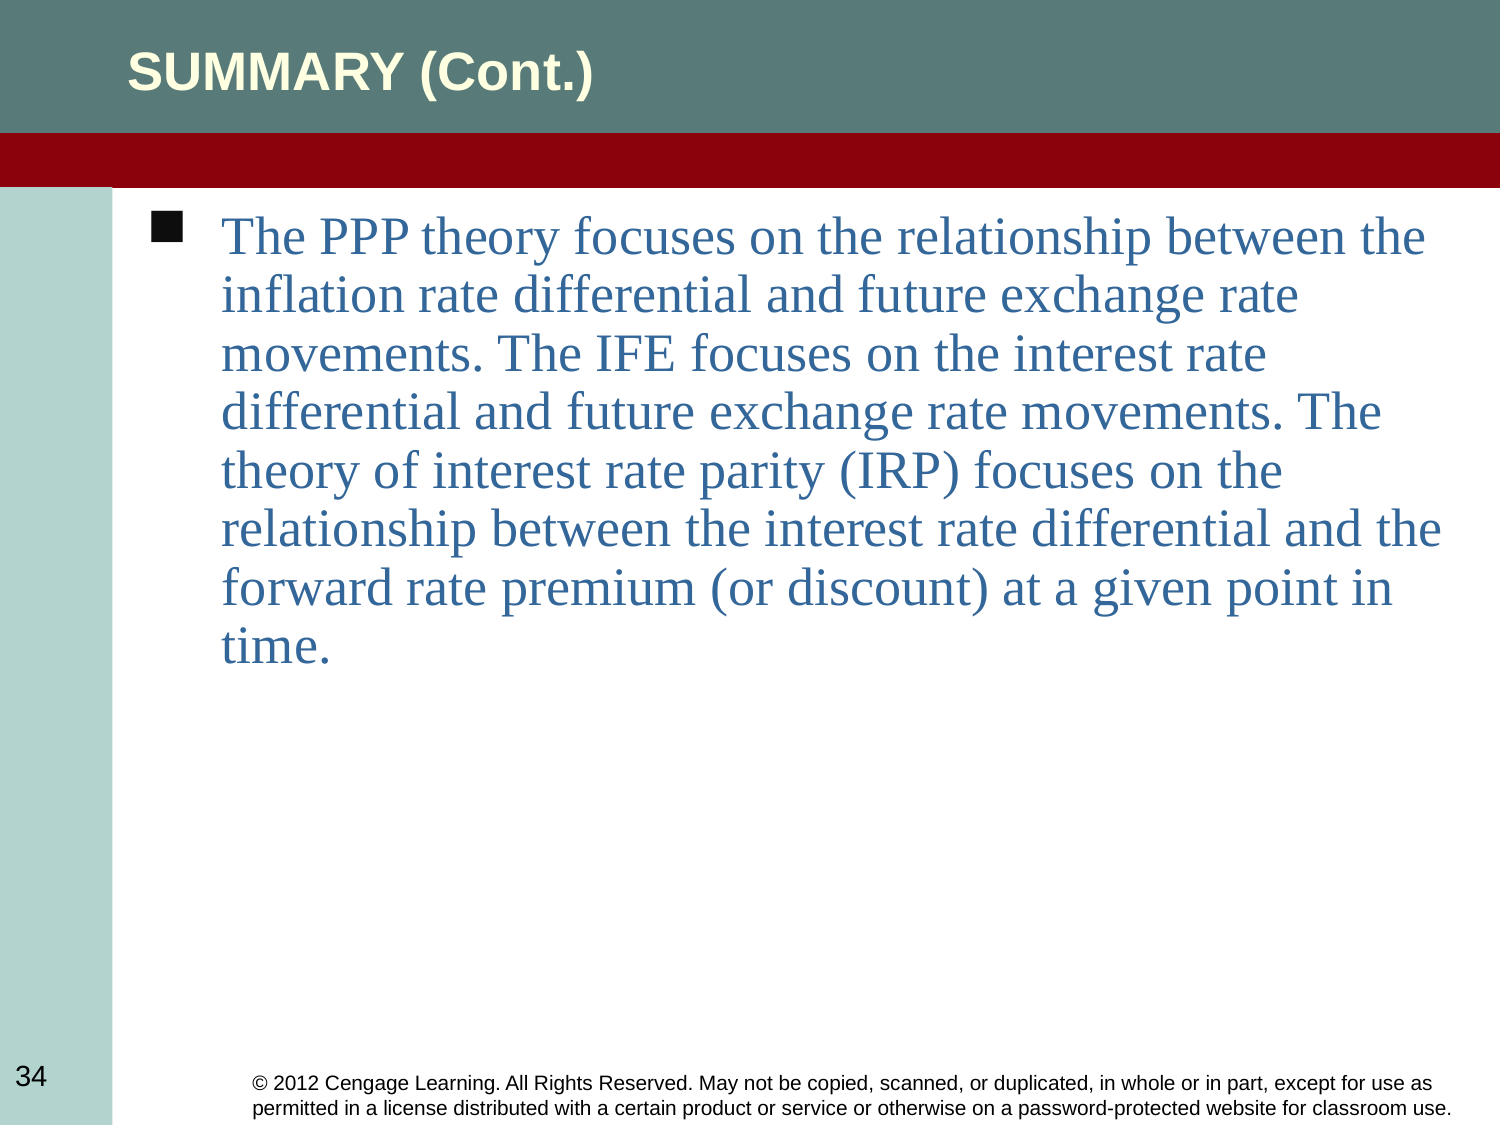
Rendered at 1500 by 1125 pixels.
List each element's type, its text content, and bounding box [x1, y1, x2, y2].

picture [0, 0, 1500, 1050]
slide_number 34 [0, 1050, 113, 1125]
list The PPP theory focuses on the relationship between the inflation rate differential and future exchange rate movements. The IFE focuses on the interest rate differential and future exchange rate movements. The theory of interest rate parity (IRP) focuses on the relationship between the interest rate differential and the forward rate premium (or discount) at a given point in time. [122, 200, 1498, 1038]
title SUMMARY (Cont.) [112, 0, 1500, 138]
